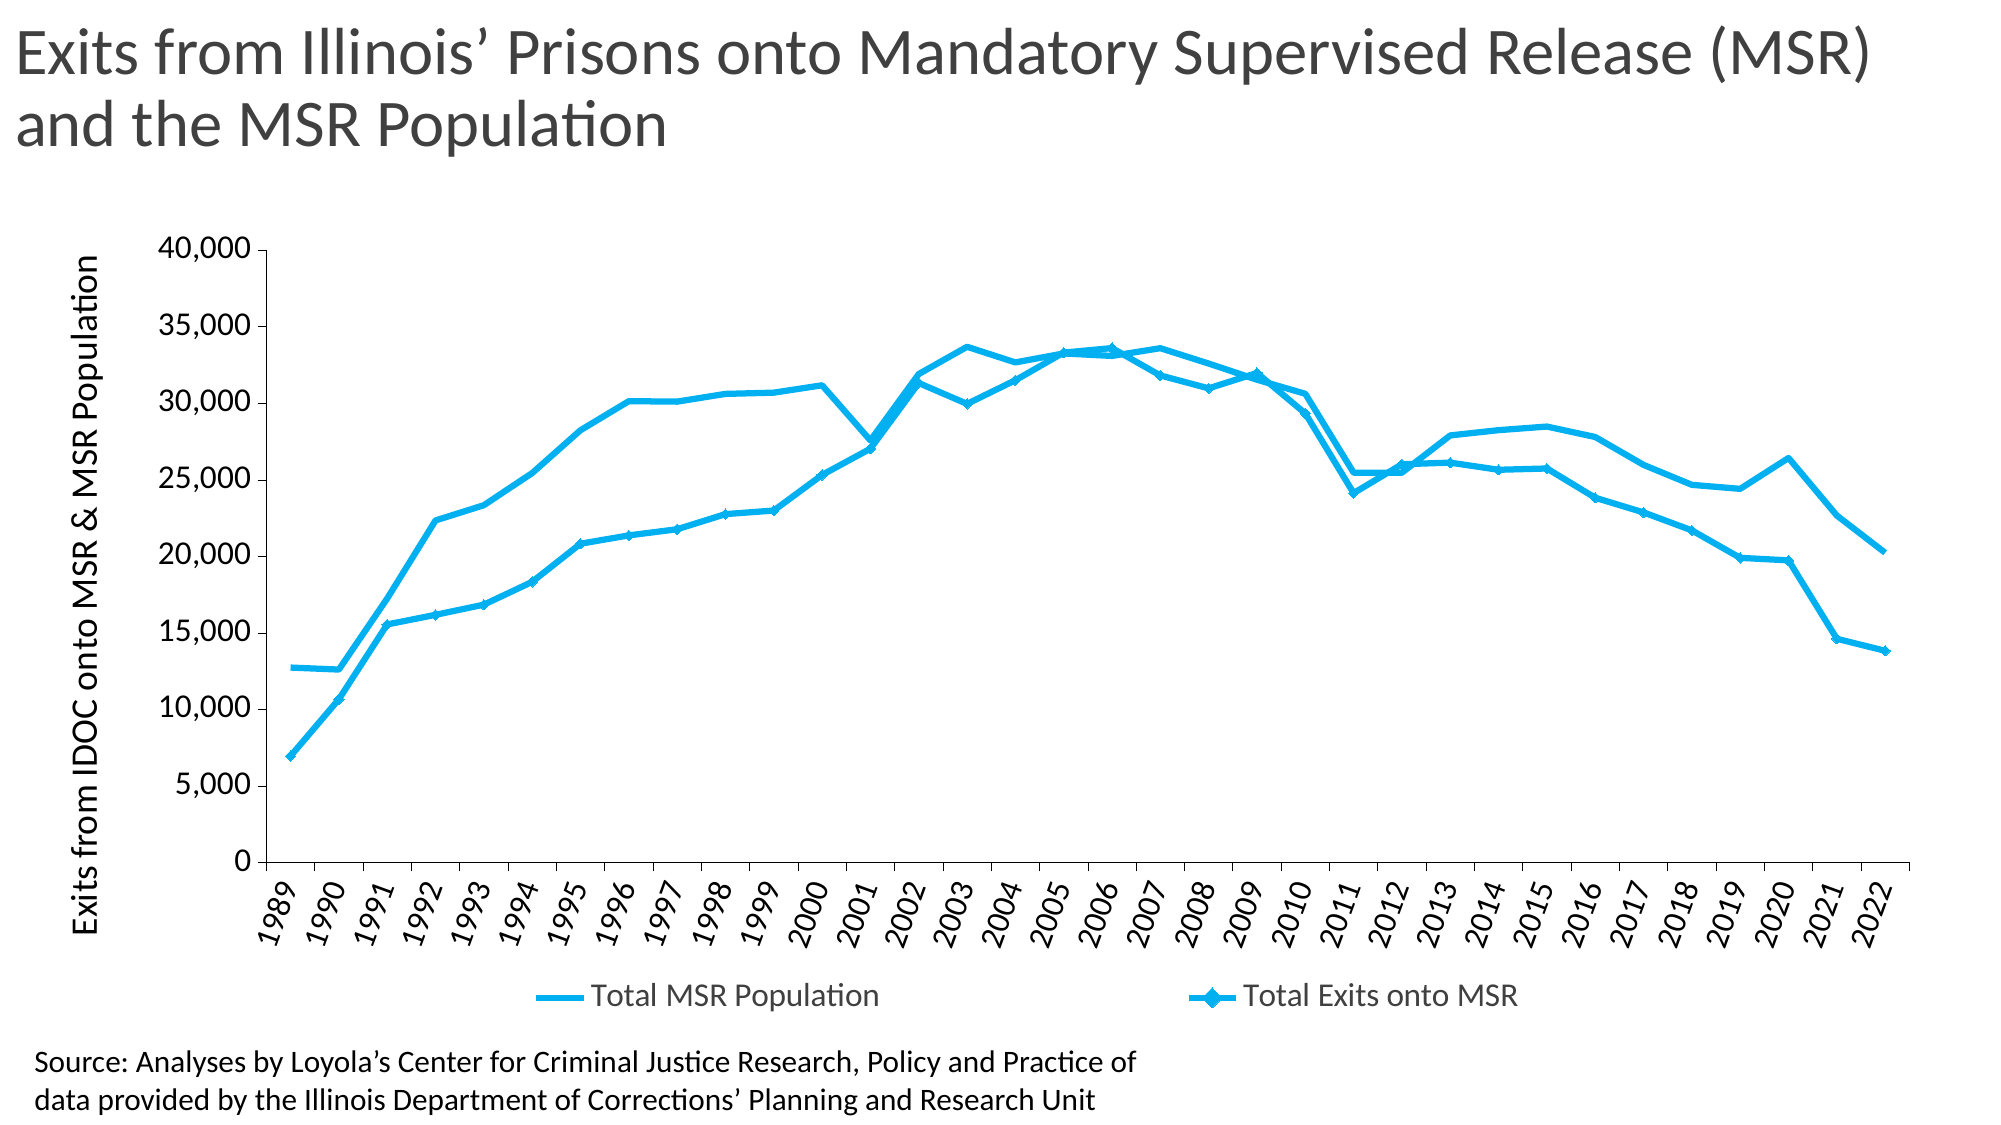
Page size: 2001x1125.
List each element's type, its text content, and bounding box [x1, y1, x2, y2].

chart [54, 171, 1934, 1088]
title Exits from Illinois’ Prisons onto Mandatory Supervised Release (MSR) and the MSR Population [0, 9, 1955, 120]
text_box Source: Analyses by Loyola’s Center for Criminal Justice Research, Policy and Practice of data provided by the Illinois Department of Corrections’ Planning and Research Unit [19, 1034, 1161, 1124]
